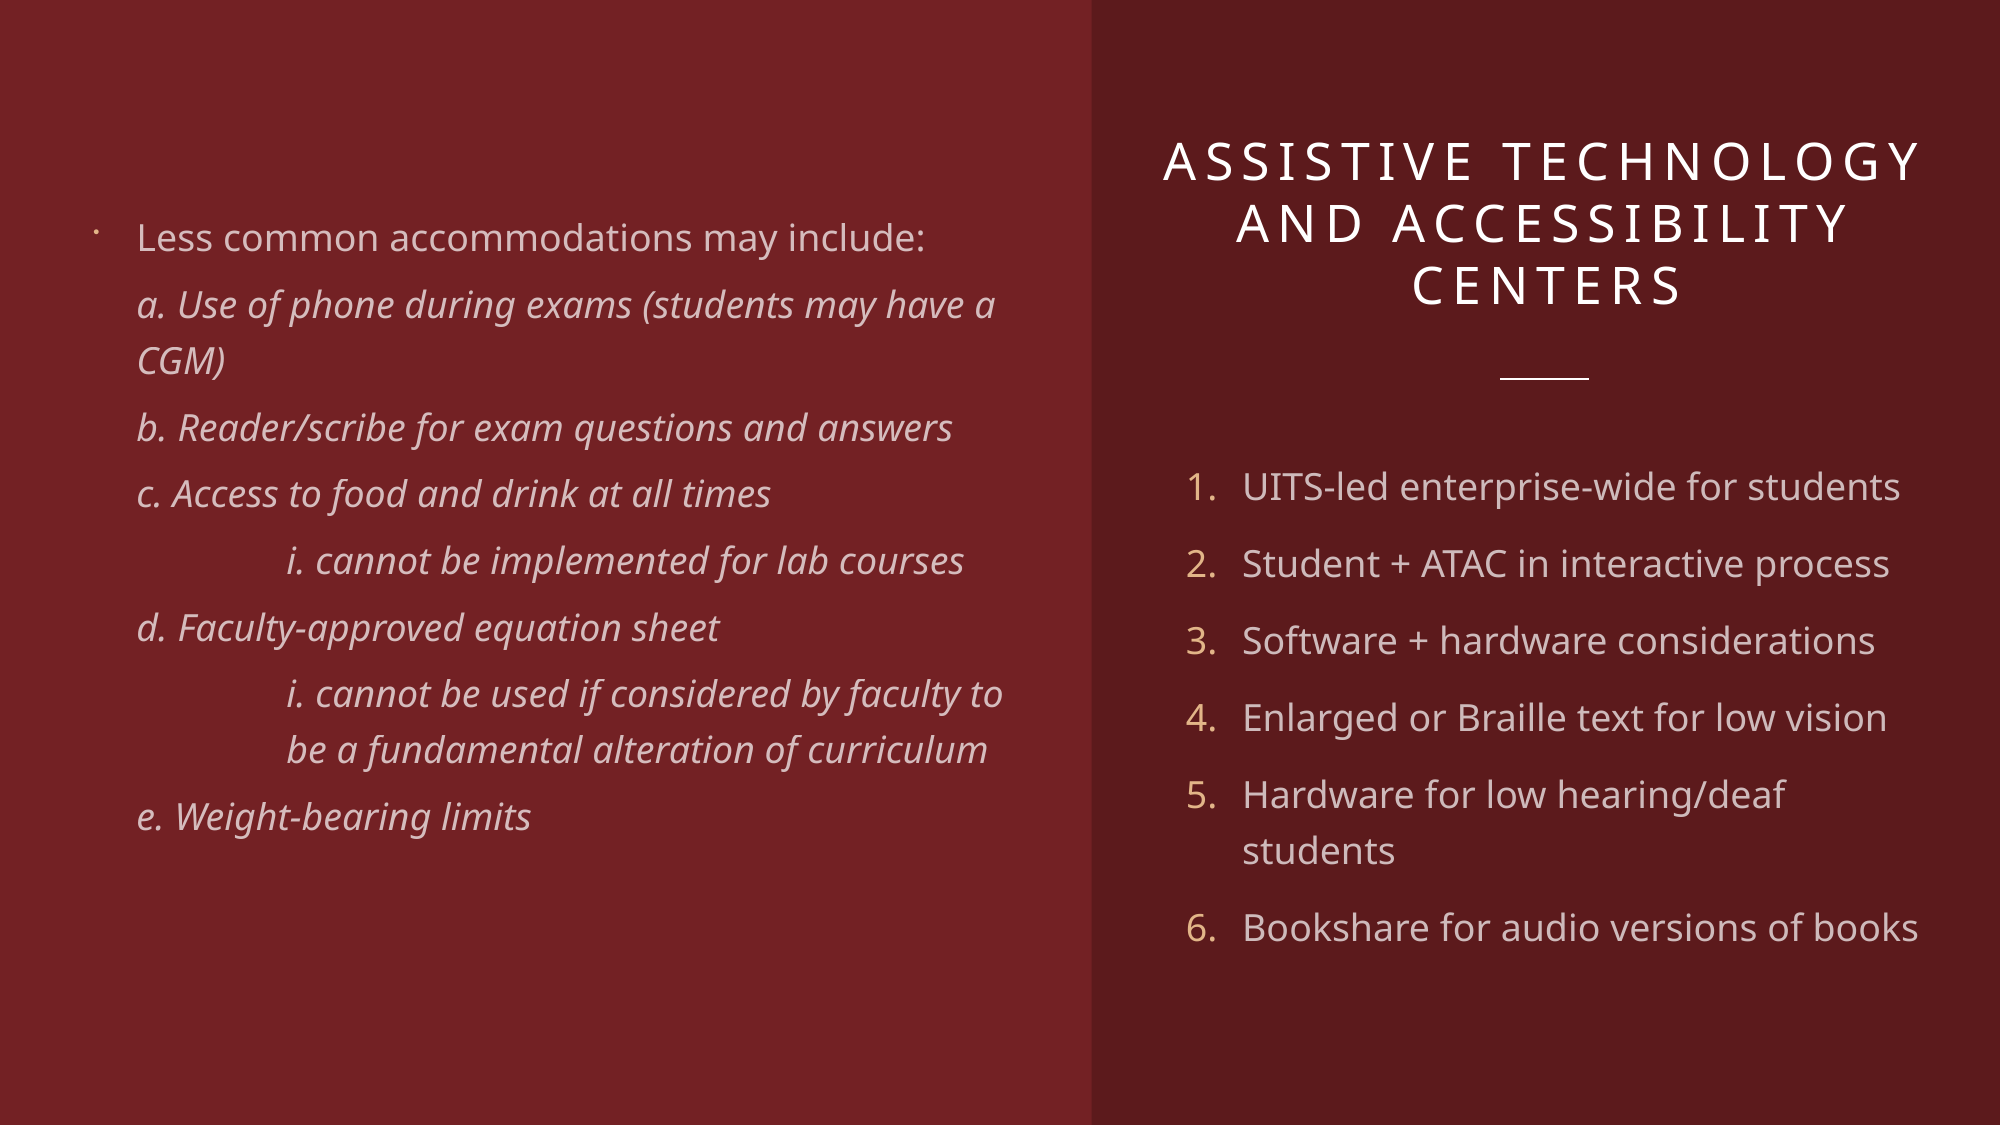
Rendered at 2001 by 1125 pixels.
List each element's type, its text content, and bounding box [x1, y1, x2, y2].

list Less common accommodations may include: a. Use of phone during exams (students may have a CGM) b. Reader/scribe for exam questions and answers c. Access to food and drink at all times i. cannot be implemented for lab courses d. Faculty-approved equation sheet i. cannot be used if considered by faculty to be a fundamental alteration of curriculum e. Weight-bearing limits [90, 90, 1005, 1018]
list UITS-led enterprise-wide for students Student + ATAC in interactive process Software + hardware considerations Enlarged or Braille text for low vision Hardware for low hearing/deaf students Bookshare for audio versions of books [1163, 451, 1929, 1018]
title Assistive Technology and Accessibility Centers [1163, 90, 1929, 315]
